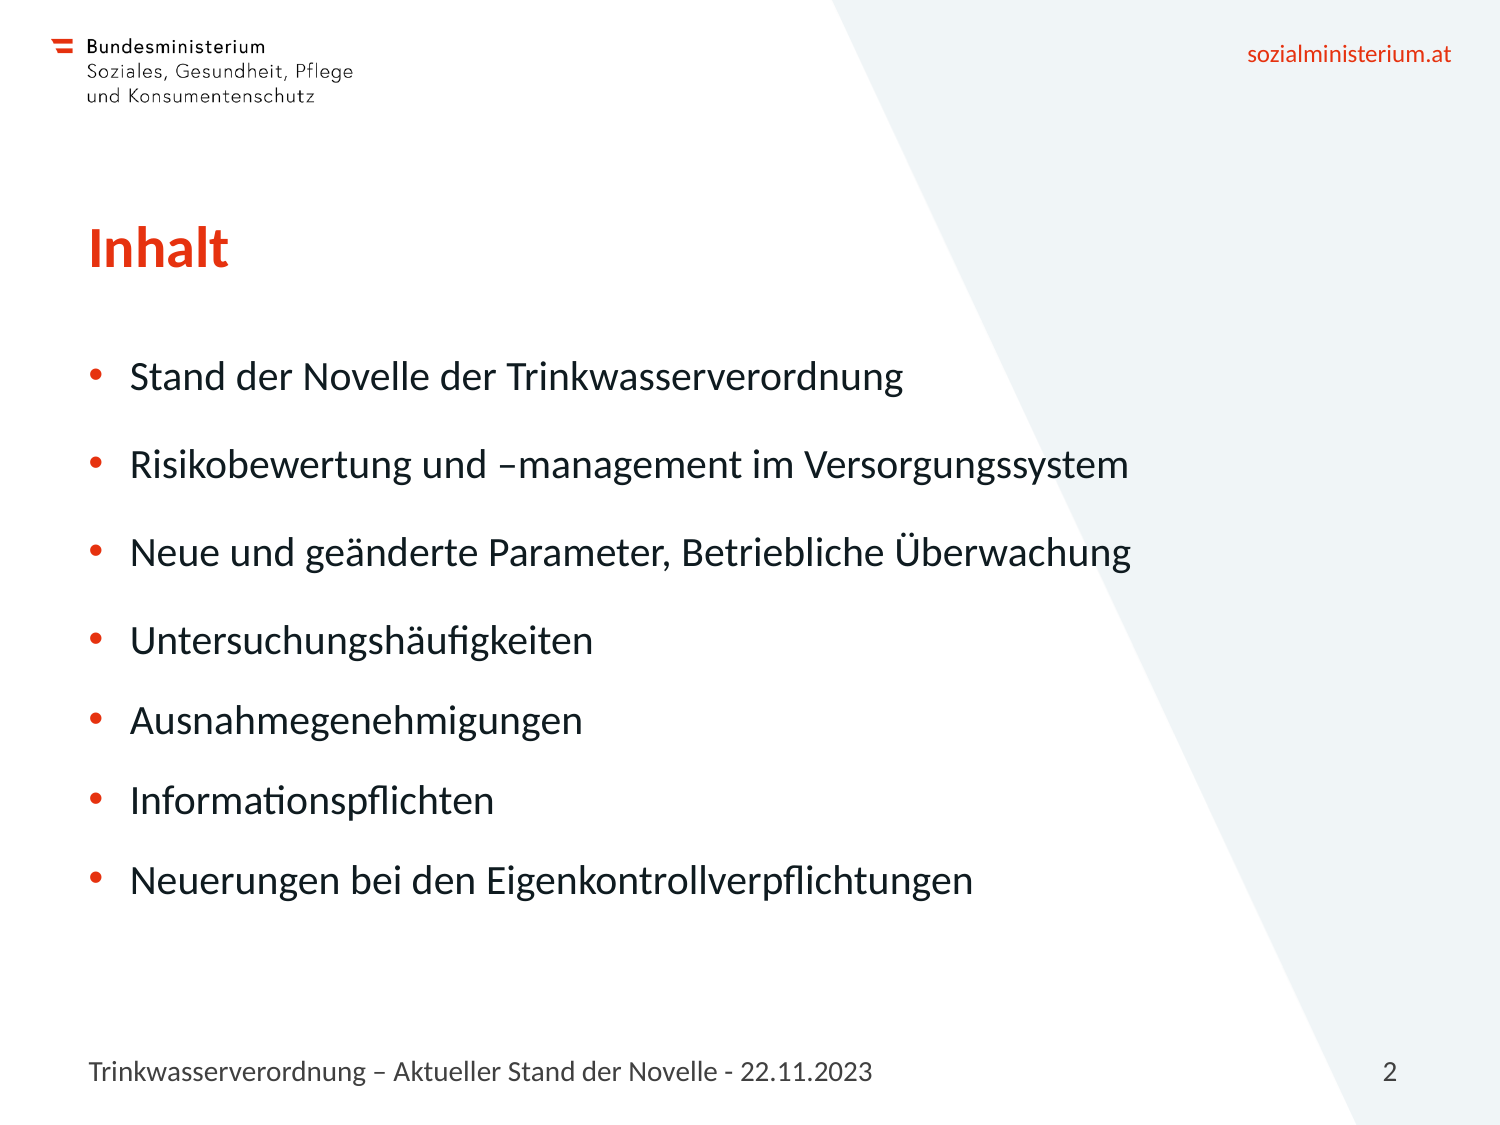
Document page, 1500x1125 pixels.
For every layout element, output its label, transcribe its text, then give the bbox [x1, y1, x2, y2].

footer Trinkwasserverordnung – Aktueller Stand der Novelle - 22.11.2023 [88, 1047, 879, 1092]
title Inhalt [88, 216, 1398, 340]
picture [0, 0, 1500, 1125]
slide_number 2 [1263, 1047, 1398, 1092]
list Stand der Novelle der Trinkwasserverordnung Risikobewertung und –management im Versorgungssystem Neue und geänderte Parameter, Betriebliche Überwachung Untersuchungshäufigkeiten Ausnahmegenehmigungen Informationspflichten Neuerungen bei den Eigenkontrollverpflichtungen [88, 340, 1398, 985]
